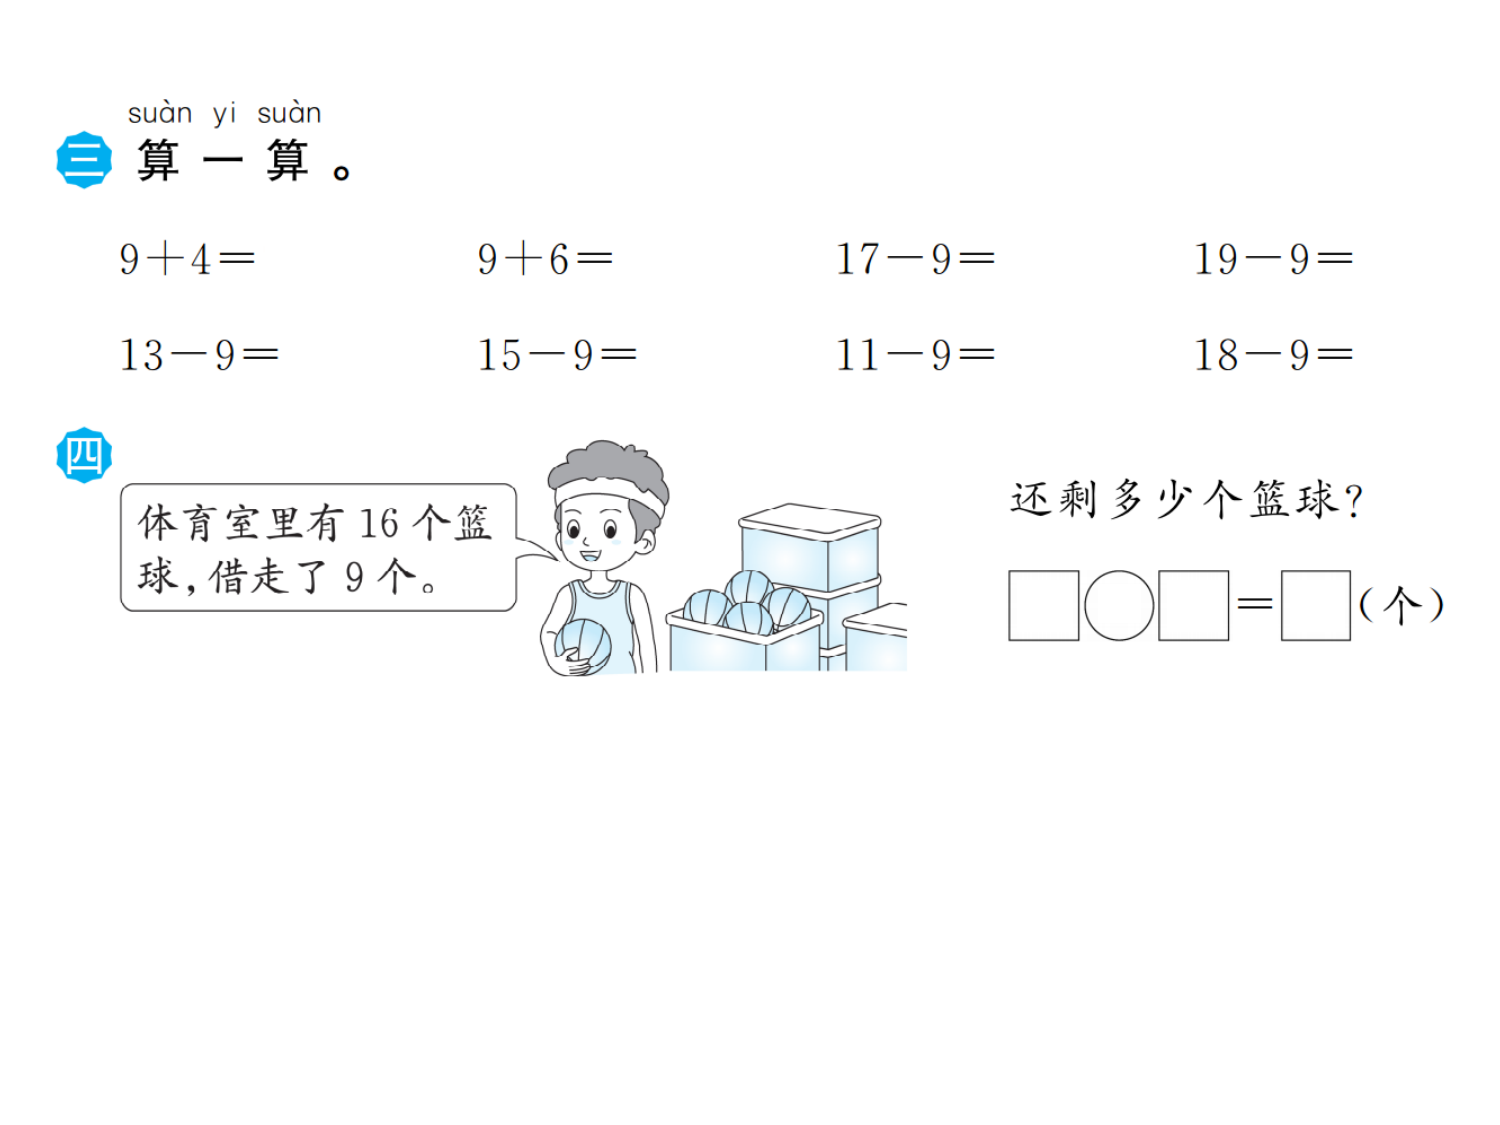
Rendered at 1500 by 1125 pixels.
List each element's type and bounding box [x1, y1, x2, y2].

picture [41, 89, 1459, 691]
